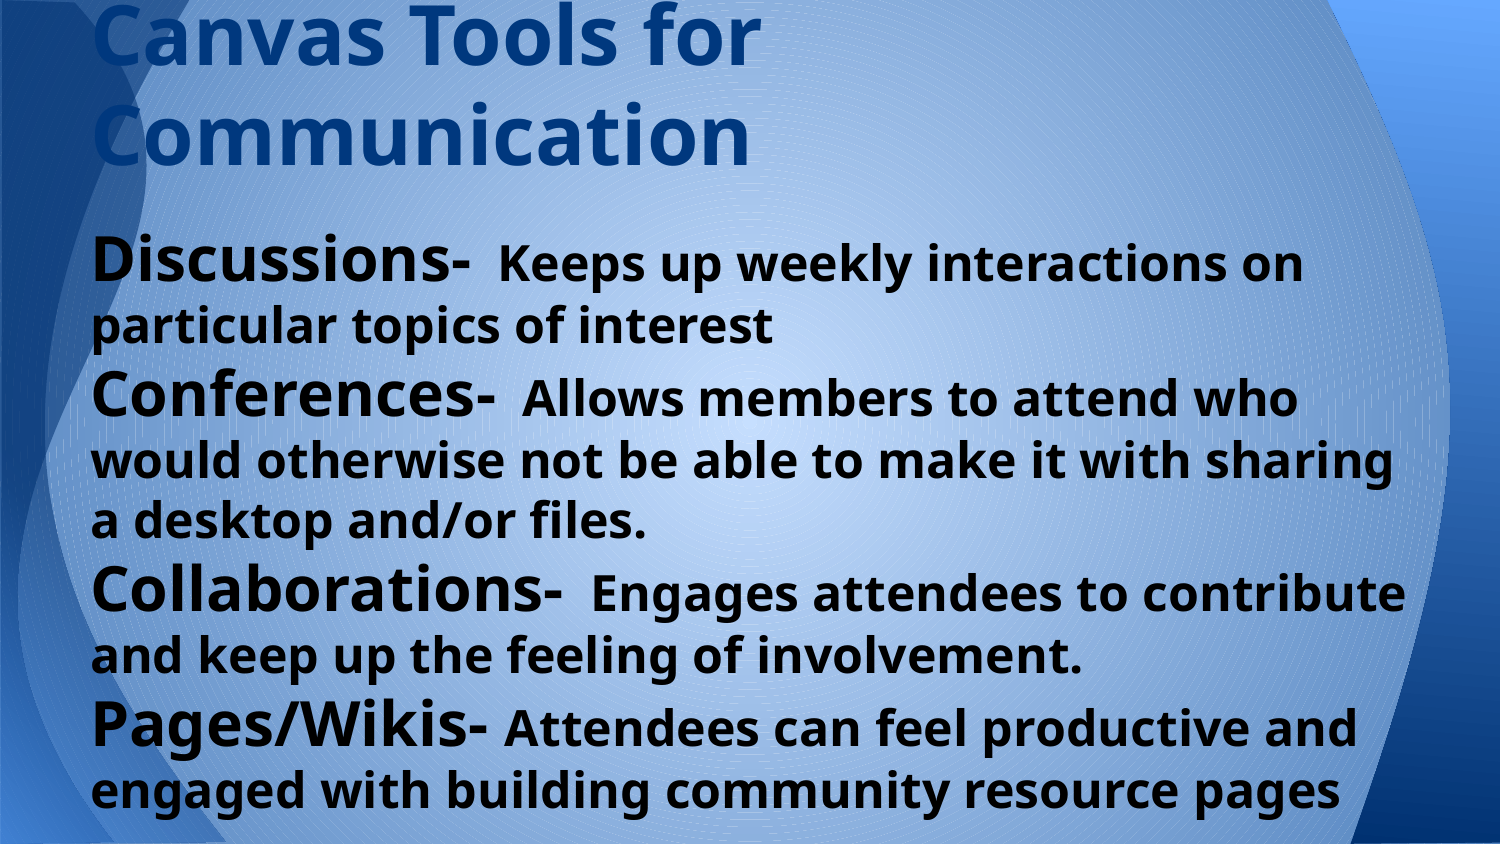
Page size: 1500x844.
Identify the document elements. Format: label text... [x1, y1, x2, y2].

title Canvas Tools for Communication [75, 33, 1425, 197]
list Discussions- Keeps up weekly interactions on particular topics of interest Conferences- Allows members to attend who would otherwise not be able to make it with sharing a desktop and/or files. Collaborations- Engages attendees to contribute and keep up the feeling of involvement. Pages/Wikis- Attendees can feel productive and engaged with building community resource pages [75, 204, 1425, 800]
